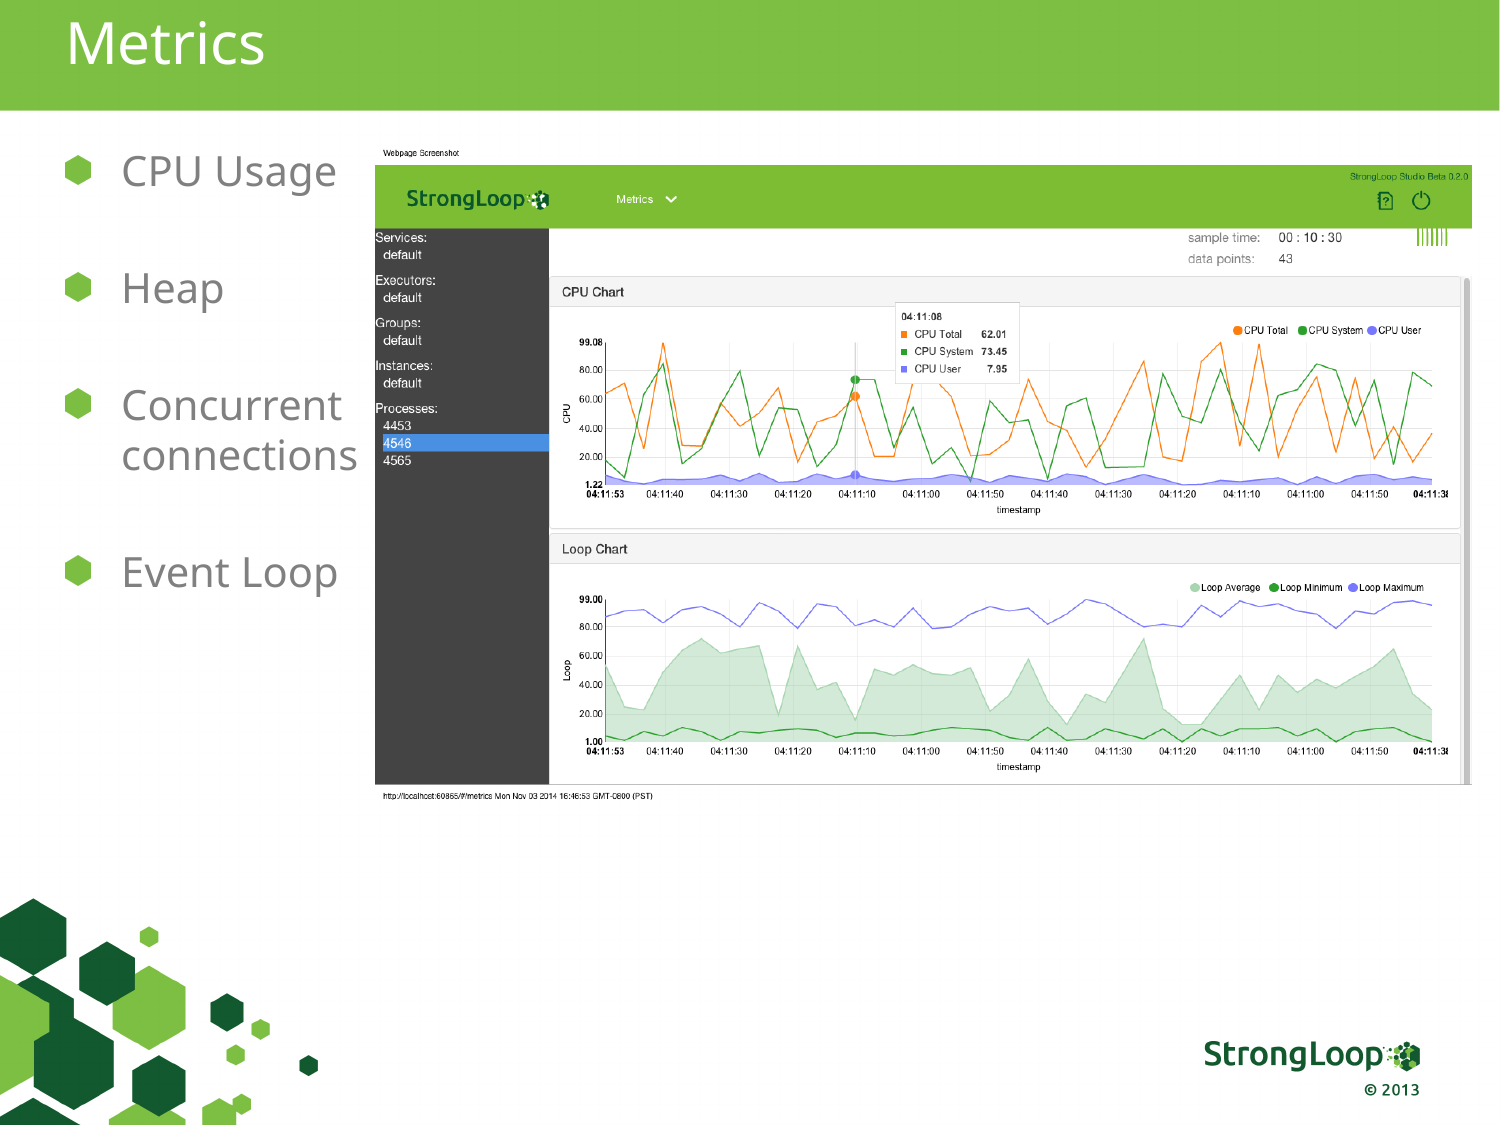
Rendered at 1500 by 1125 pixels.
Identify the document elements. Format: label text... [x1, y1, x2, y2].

picture [0, 0, 1500, 1125]
list CPU Usage Heap Concurrent connections Event Loop [50, 137, 575, 813]
title Metrics [50, 0, 1088, 88]
